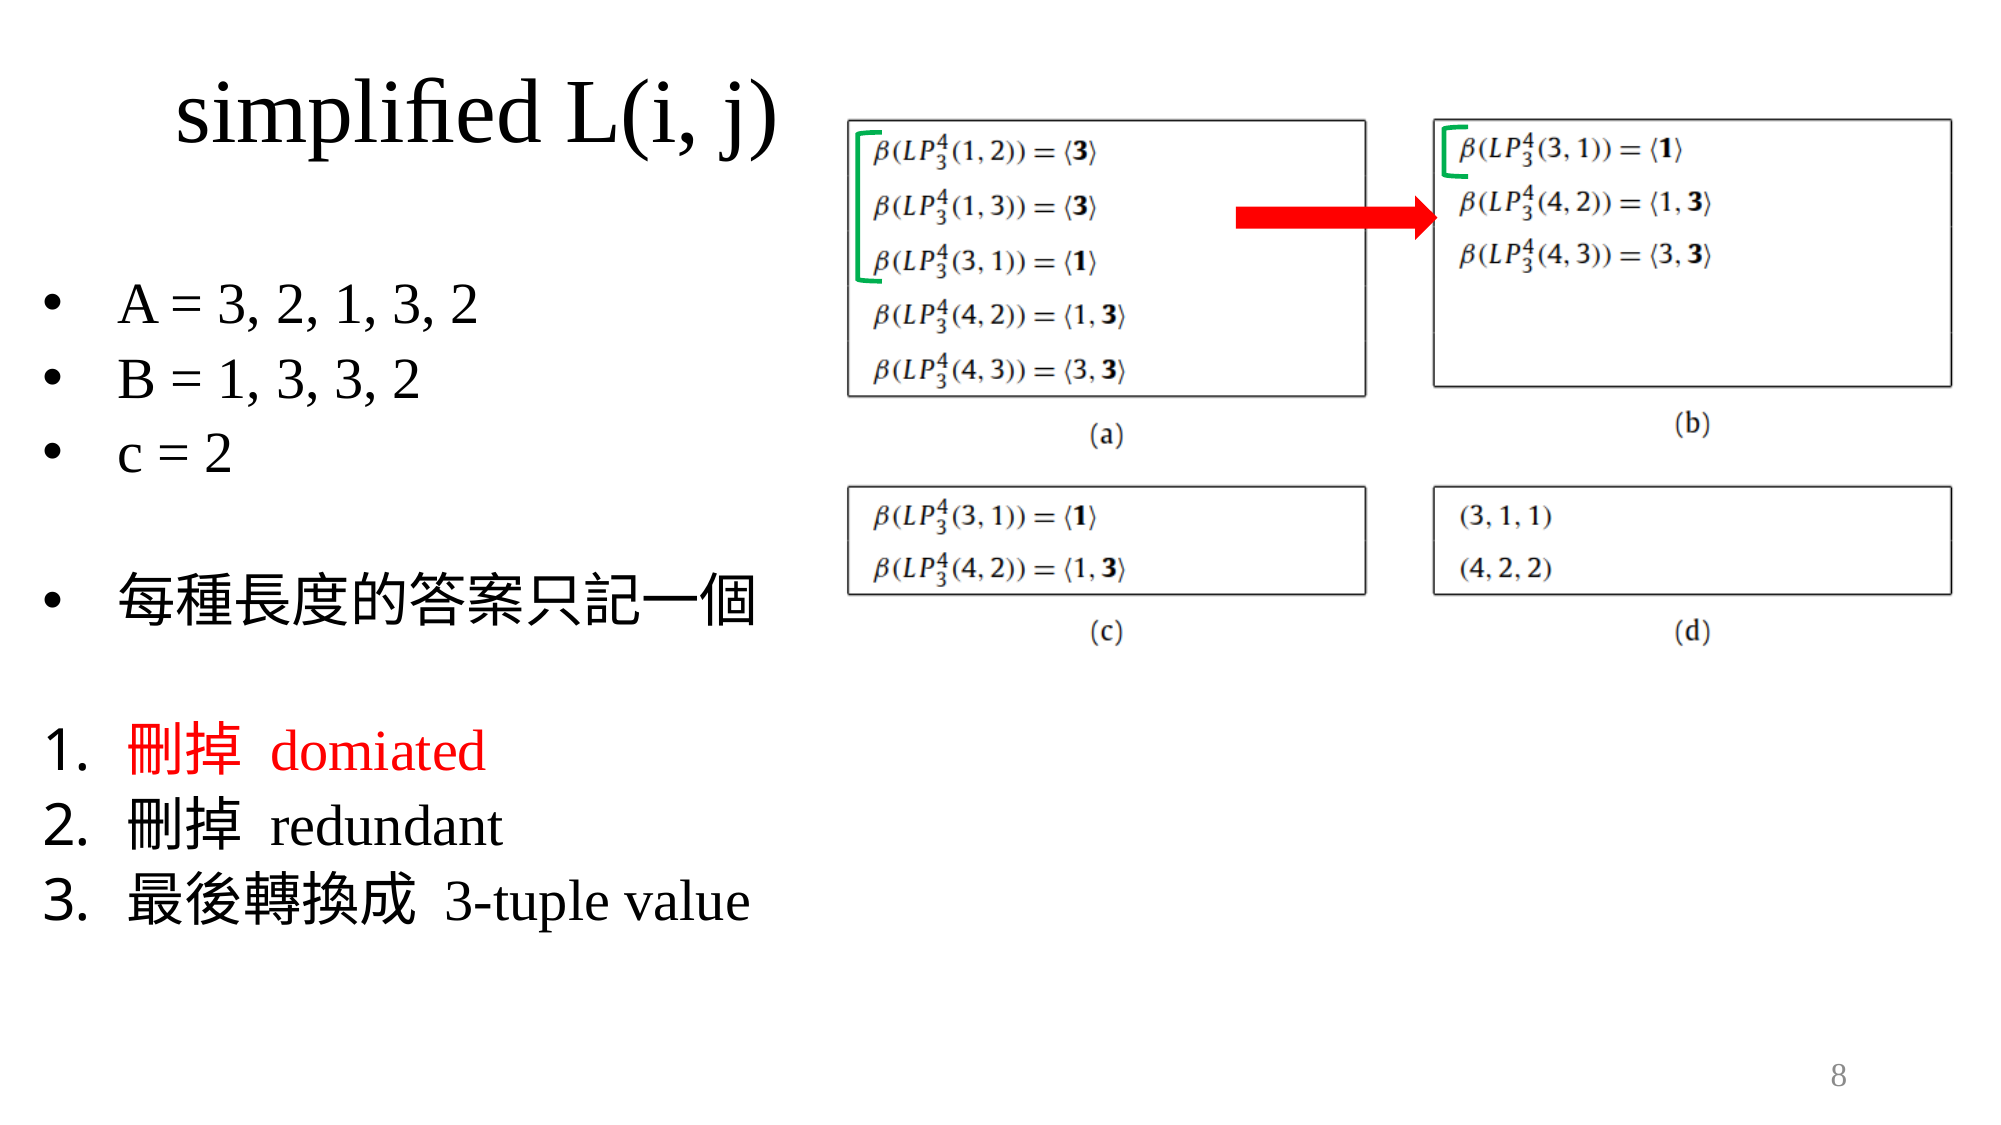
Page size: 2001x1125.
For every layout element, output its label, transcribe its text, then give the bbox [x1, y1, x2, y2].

list A = 3, 2, 1, 3, 2 B = 1, 3, 3, 2 c = 2 每種長度的答案只記一個 刪掉 domiated 刪掉 redundant 最後轉換成 3-tuple value [27, 184, 1863, 1107]
slide_number 8 [1412, 1042, 1863, 1103]
text_box simpliﬁed L(i, j) [137, 3, 1930, 221]
picture [824, 94, 1973, 664]
